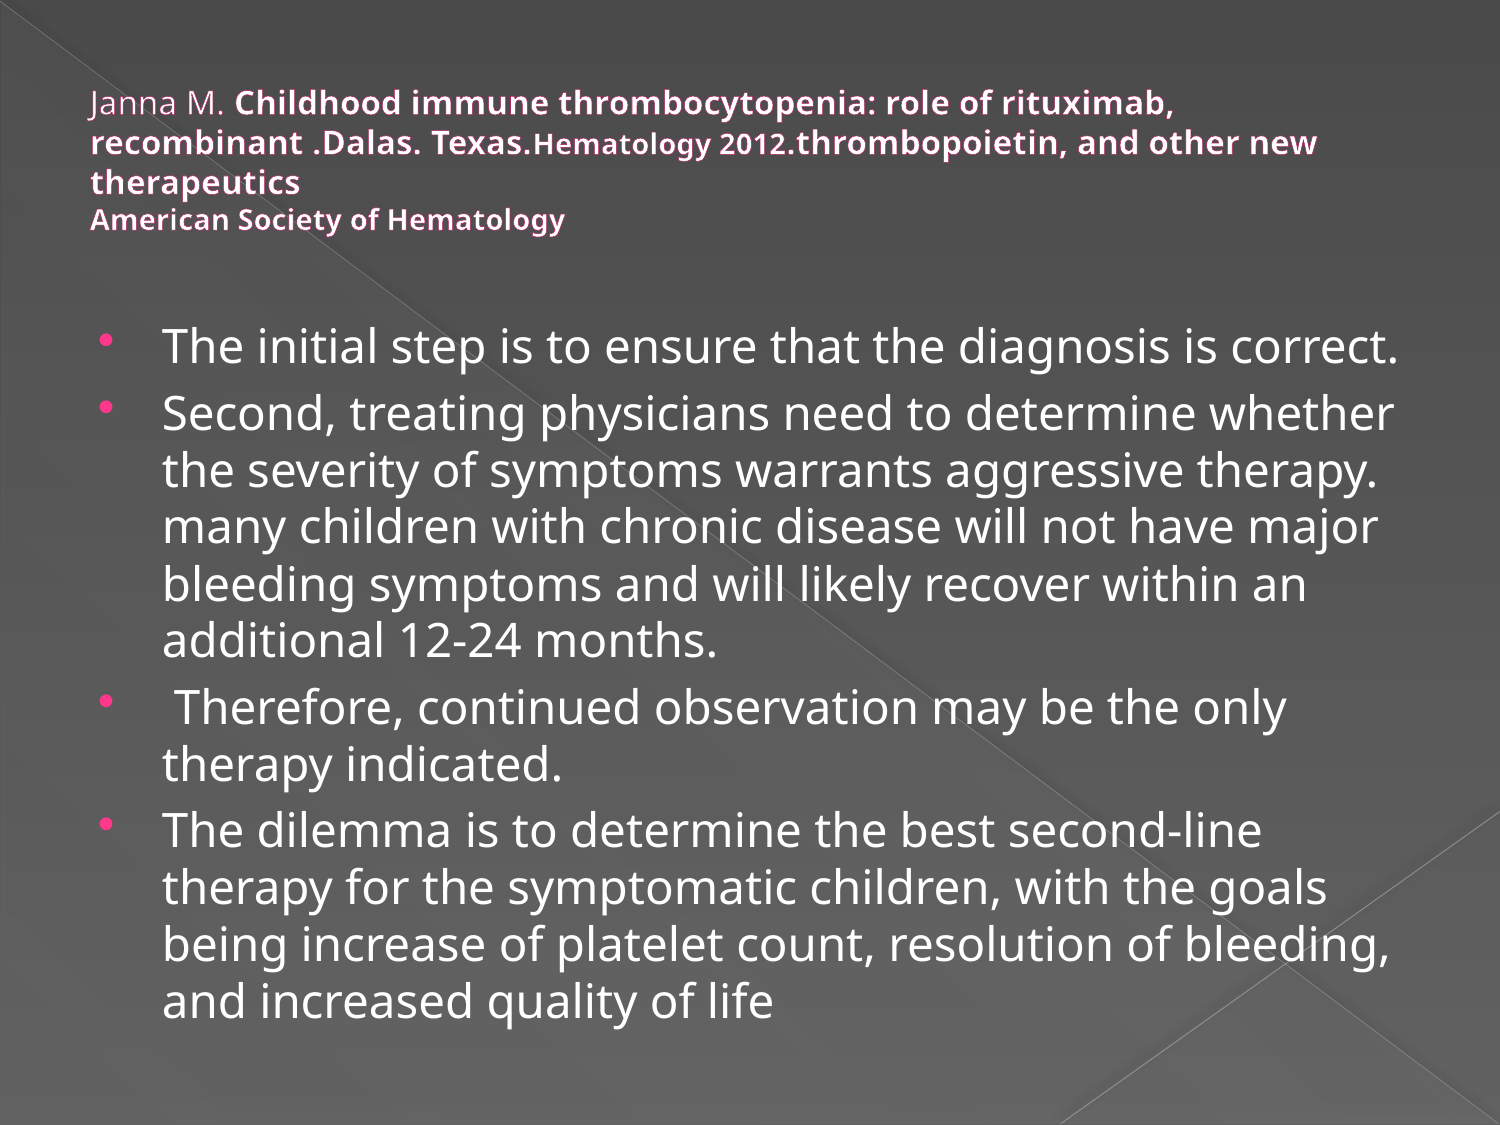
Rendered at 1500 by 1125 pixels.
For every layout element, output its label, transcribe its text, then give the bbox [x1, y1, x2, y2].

title Janna M. Childhood immune thrombocytopenia: role of rituximab, recombinant .Dalas. Texas.Hematology 2012.thrombopoietin, and other new therapeutics American Society of Hematology [75, 43, 1425, 274]
list The initial step is to ensure that the diagnosis is correct. Second, treating physicians need to determine whether the severity of symptoms warrants aggressive therapy. many children with chronic disease will not have major bleeding symptoms and will likely recover within an additional 12-24 months. Therefore, continued observation may be the only therapy indicated. The dilemma is to determine the best second-line therapy for the symptomatic children, with the goals being increase of platelet count, resolution of bleeding, and increased quality of life [75, 308, 1425, 1059]
